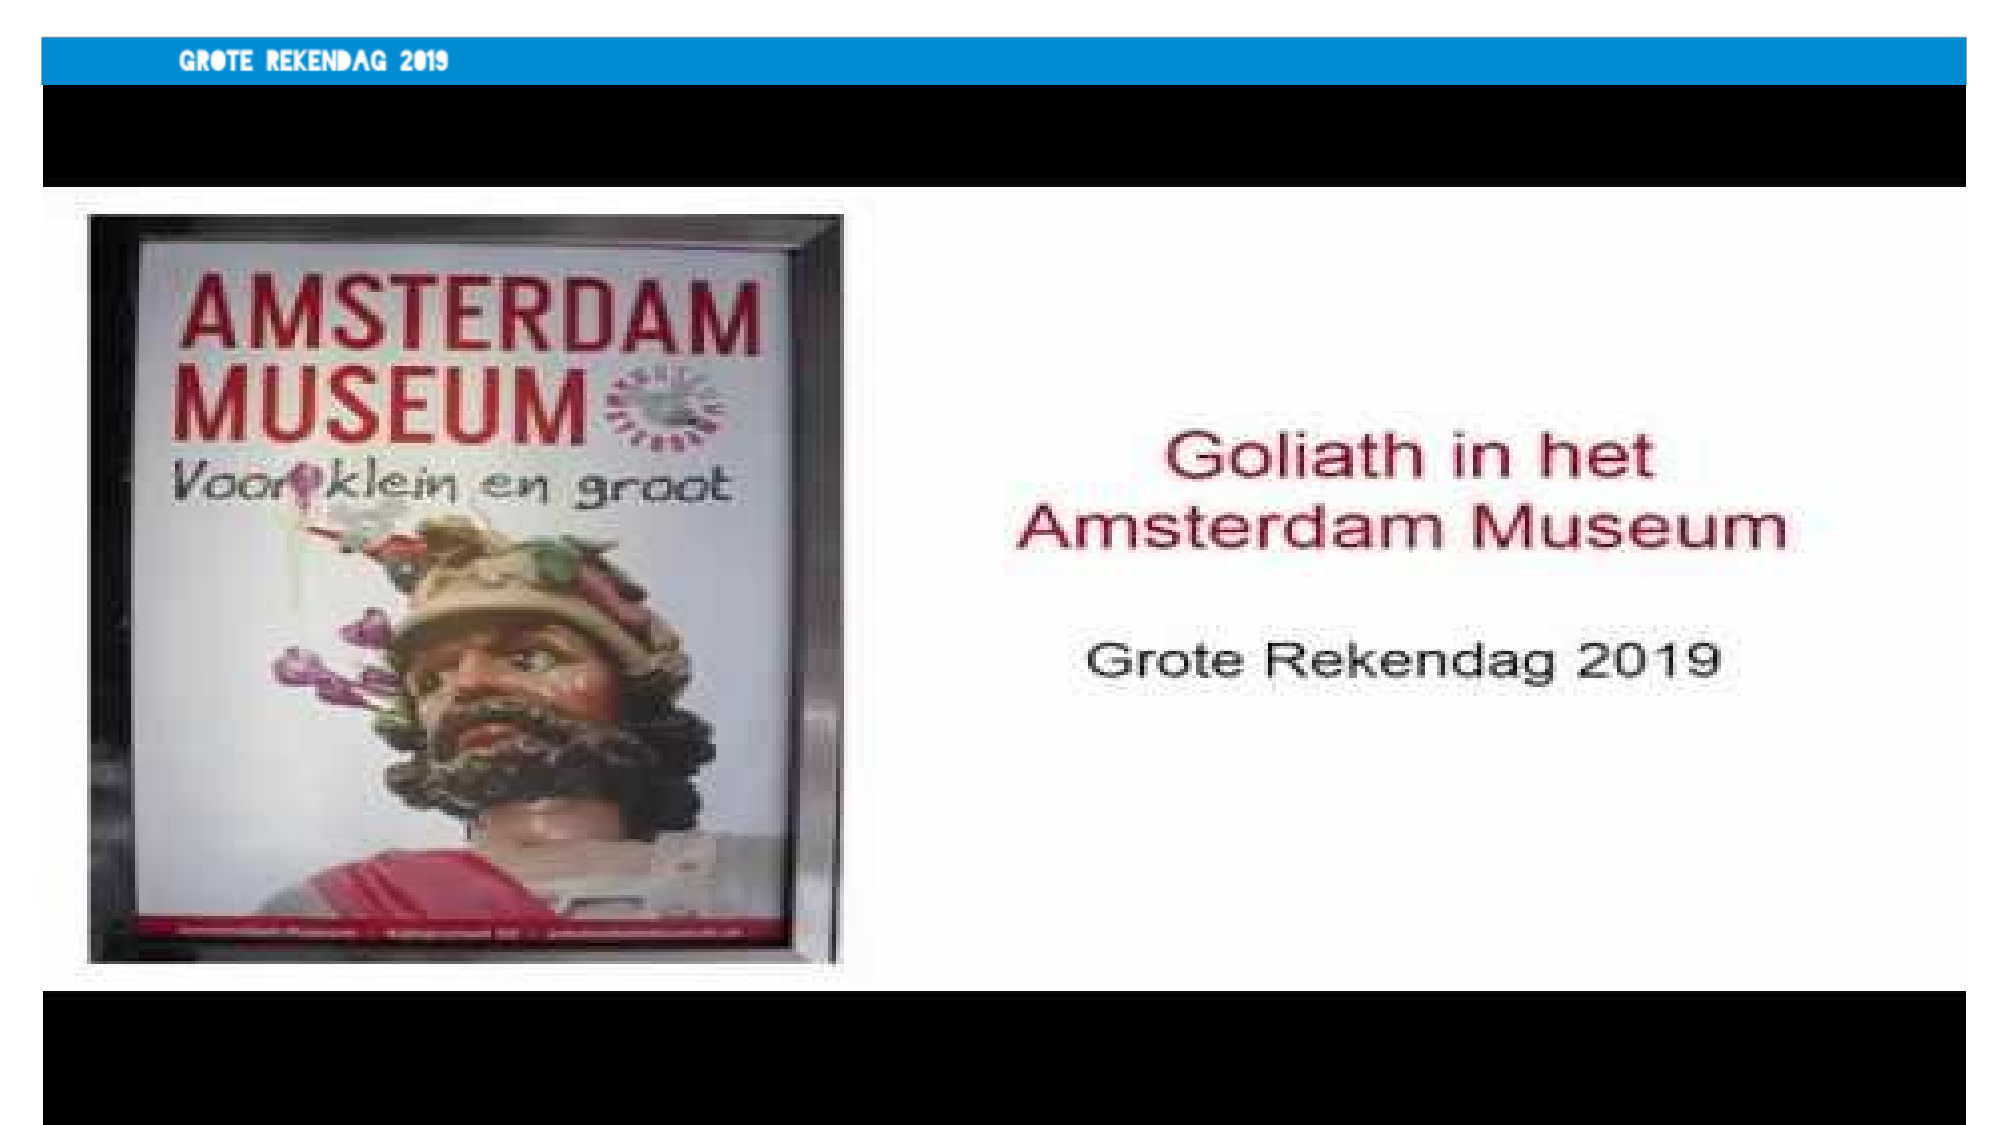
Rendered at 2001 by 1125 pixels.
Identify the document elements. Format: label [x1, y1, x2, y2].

picture [20, 20, 1985, 85]
picture [180, 49, 253, 71]
picture [400, 49, 448, 71]
picture [266, 49, 387, 71]
list [43, 85, 1966, 1125]
